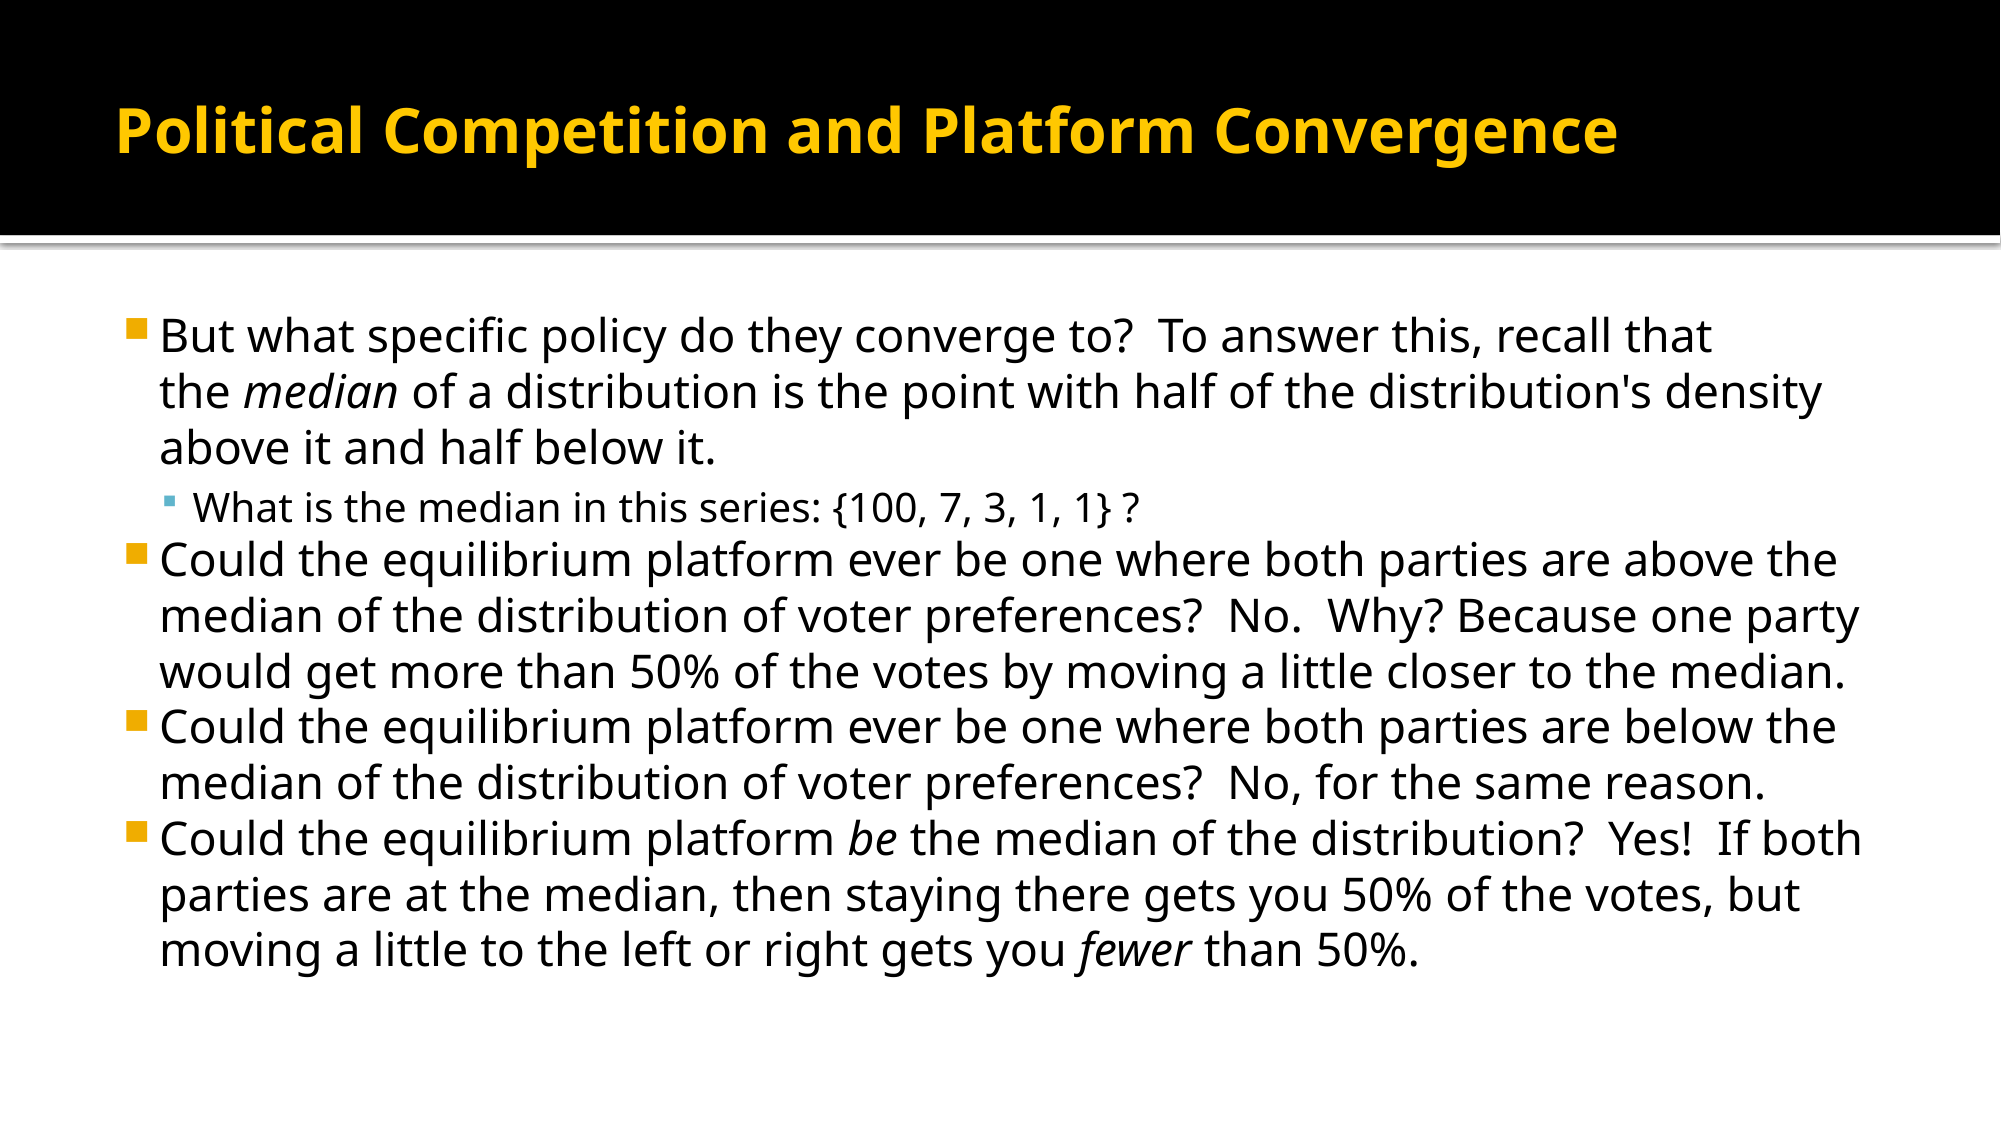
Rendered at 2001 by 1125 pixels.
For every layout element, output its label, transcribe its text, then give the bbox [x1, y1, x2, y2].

list But what specific policy do they converge to? To answer this, recall that the median of a distribution is the point with half of the distribution's density above it and half below it. What is the median in this series: {100, 7, 3, 1, 1} ? Could the equilibrium platform ever be one where both parties are above the median of the distribution of voter preferences? No. Why? Because one party would get more than 50% of the votes by moving a little closer to the median. Could the equilibrium platform ever be one where both parties are below the median of the distribution of voter preferences? No, for the same reason. Could the equilibrium platform be the median of the distribution? Yes! If both parties are at the median, then staying there gets you 50% of the votes, but moving a little to the left or right gets you fewer than 50%. [99, 291, 1900, 1050]
title Political Competition and Platform Convergence [99, 25, 1900, 231]
